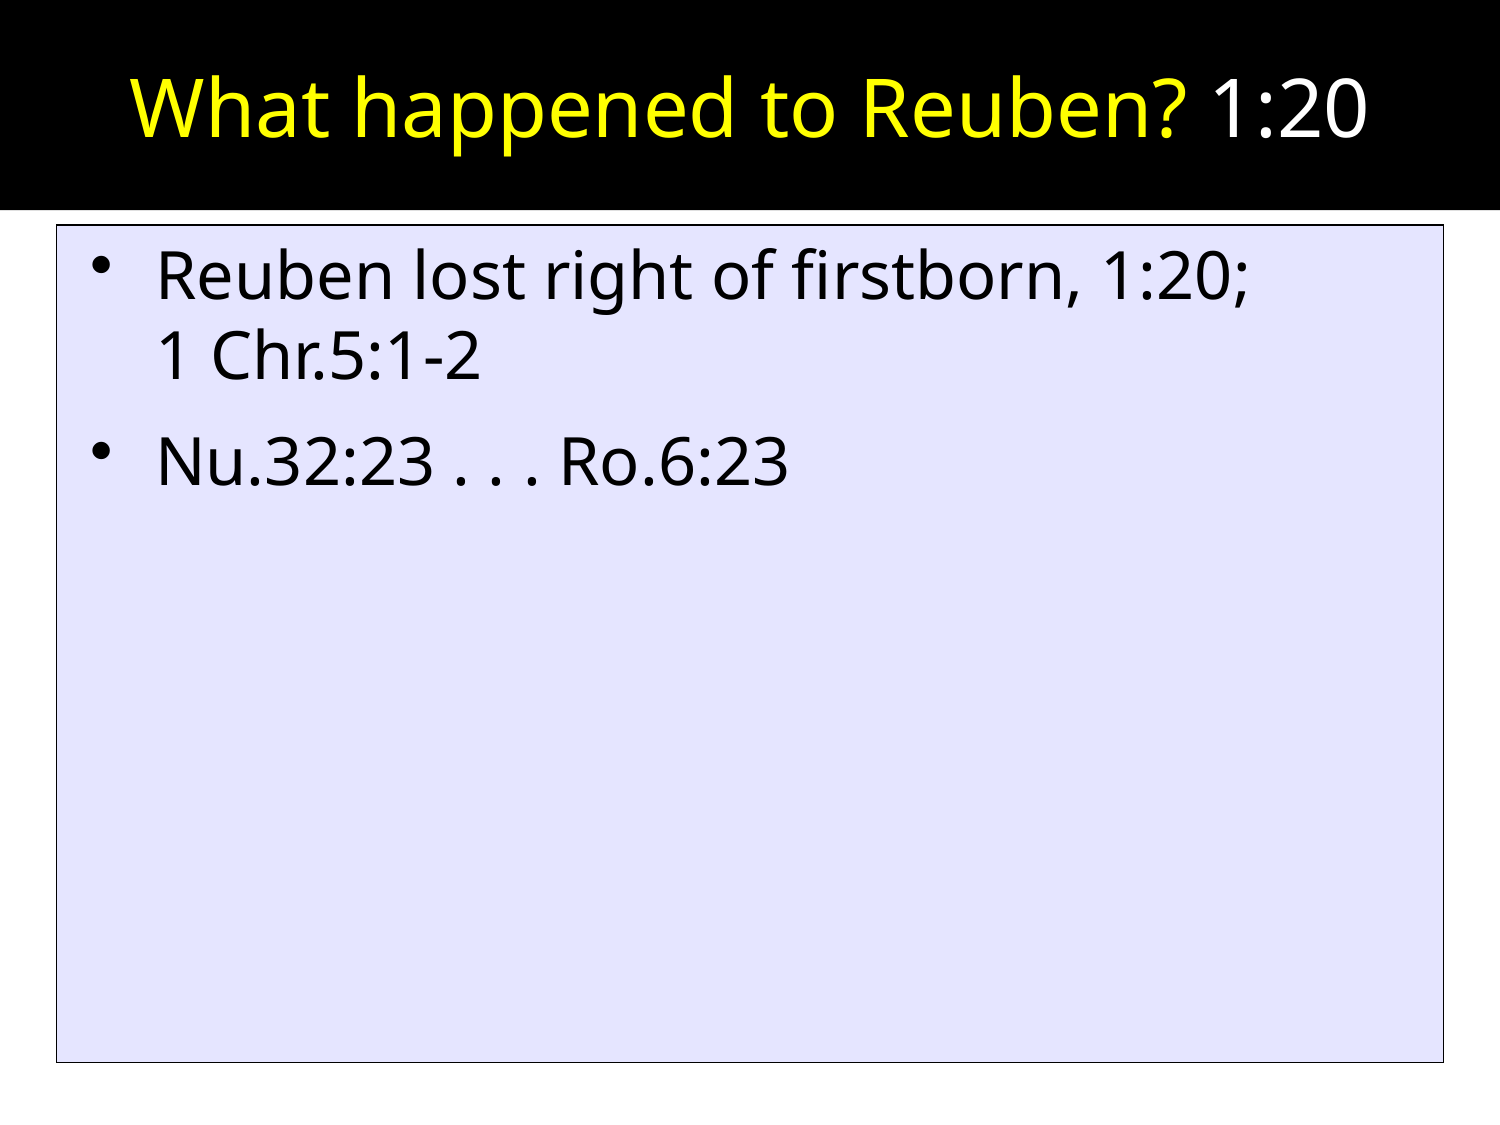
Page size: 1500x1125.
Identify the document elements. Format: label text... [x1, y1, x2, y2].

title What happened to Reuben? 1:20 [0, 0, 1500, 211]
text_box [56, 224, 1444, 1063]
list Reuben lost right of firstborn, 1:20; 1 Chr.5:1-2 Nu.32:23 . . . Ro.6:23 [75, 224, 1425, 825]
